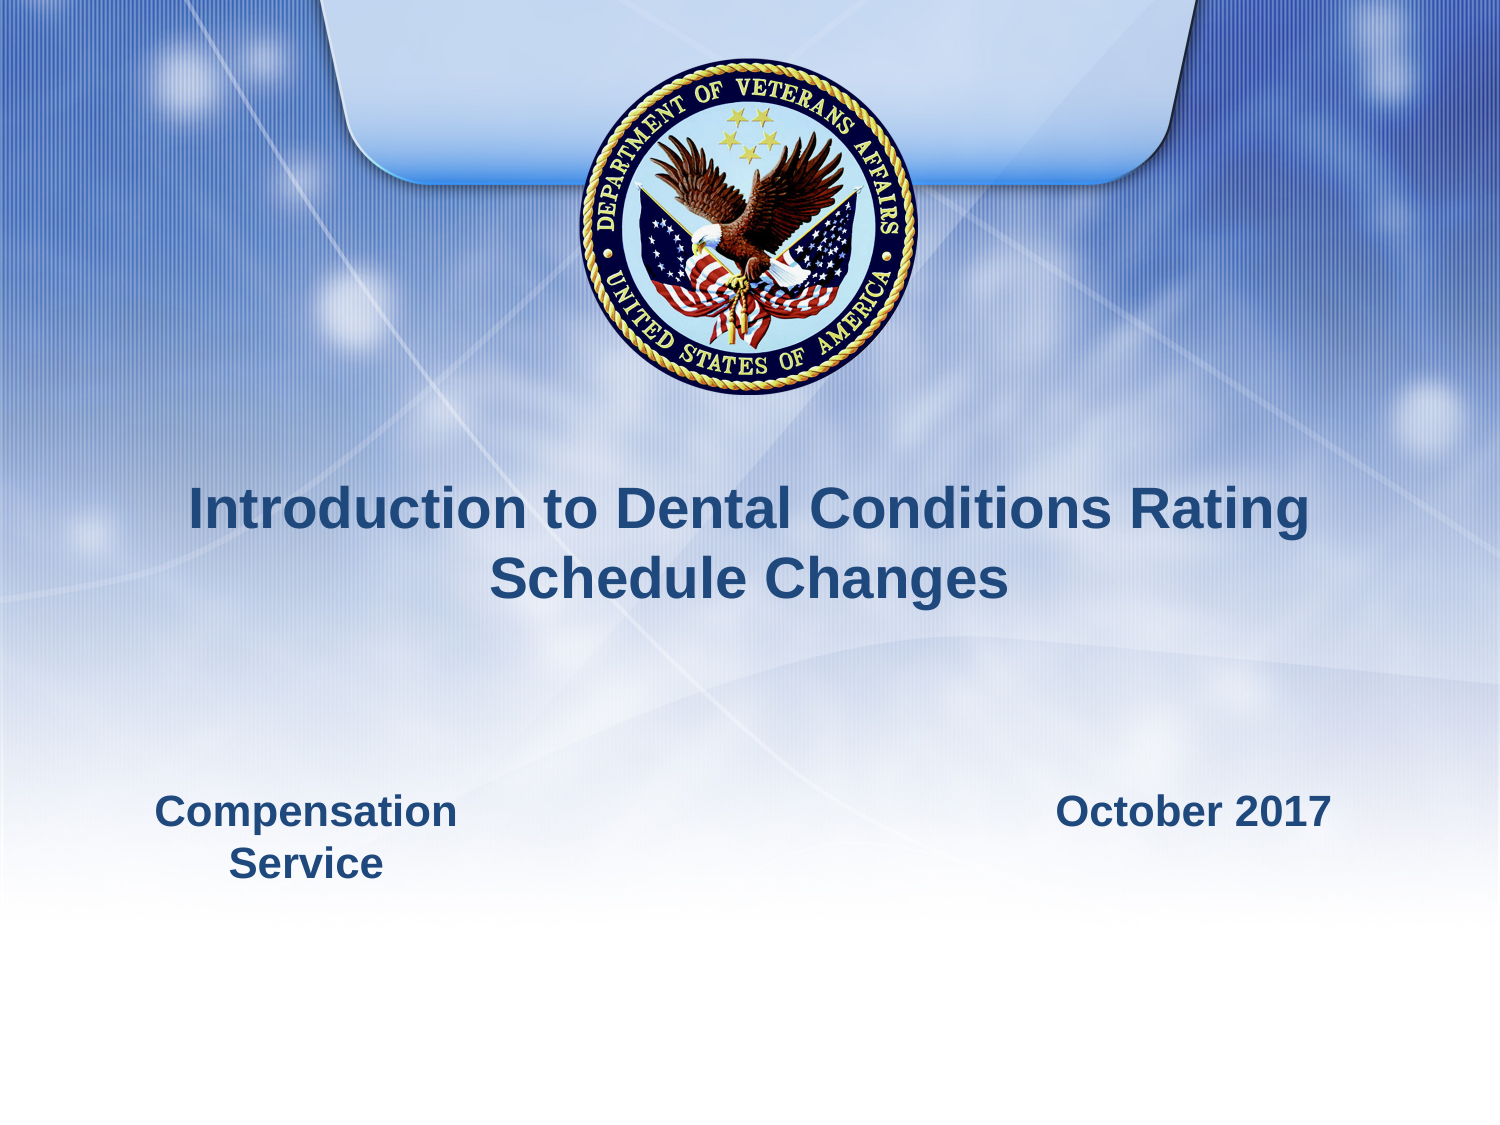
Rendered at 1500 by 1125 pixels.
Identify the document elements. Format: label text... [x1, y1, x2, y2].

list Compensation Service [112, 774, 500, 913]
picture [0, 0, 1500, 1062]
list October 2017 [999, 774, 1388, 913]
title Introduction to Dental Conditions Rating Schedule Changes [112, 462, 1388, 663]
